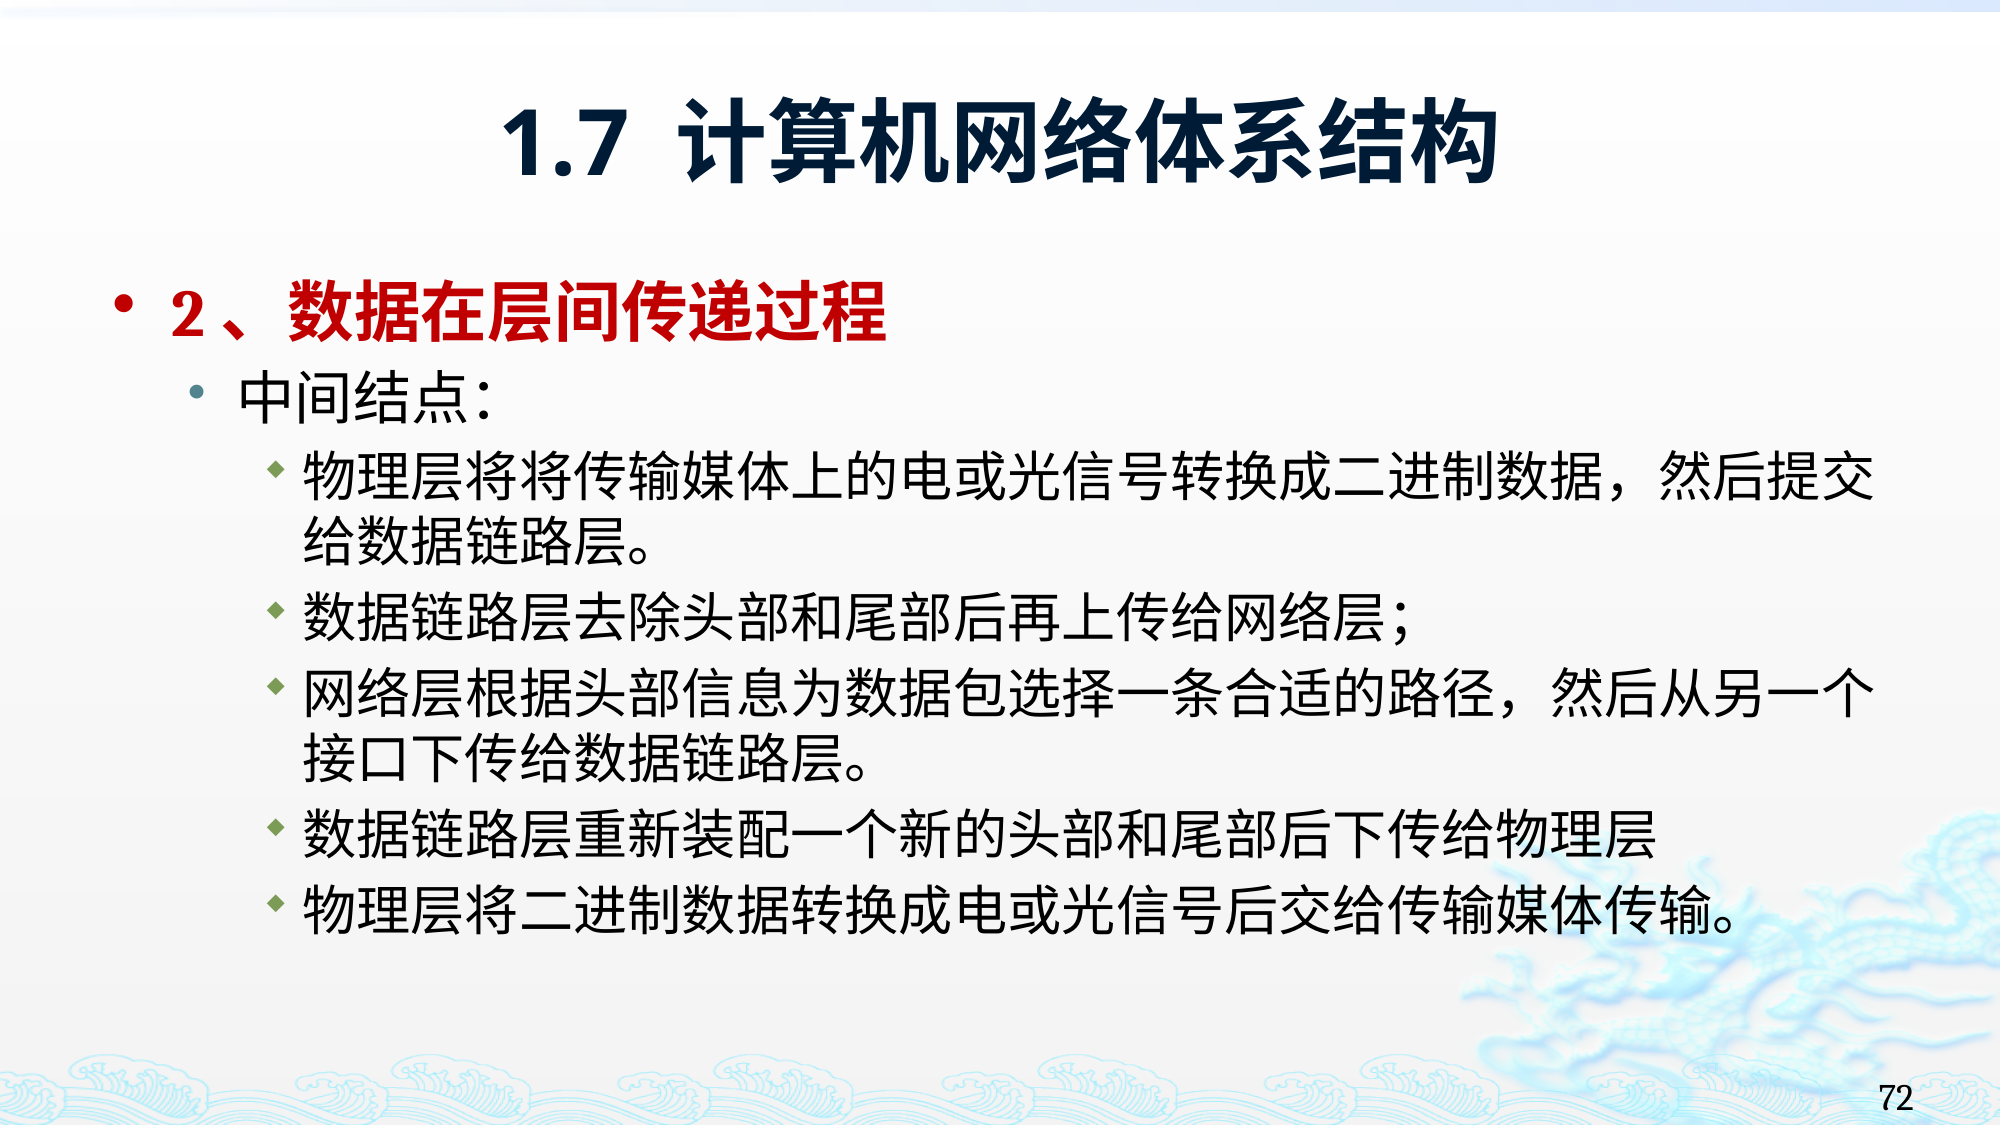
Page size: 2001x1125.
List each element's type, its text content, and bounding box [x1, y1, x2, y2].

list 2、数据在层间传递过程 中间结点： 物理层将将传输媒体上的电或光信号转换成二进制数据，然后提交给数据链路层。 数据链路层去除头部和尾部后再上传给网络层； 网络层根据头部信息为数据包选择一条合适的路径，然后从另一个接口下传给数据链路层。 数据链路层重新装配一个新的头部和尾部后下传给物理层 物理层将二进制数据转换成电或光信号后交给传输媒体传输。 [99, 262, 1900, 1005]
title 1.7 计算机网络体系结构 [99, 45, 1900, 233]
slide_number 72 [1863, 1065, 2000, 1125]
